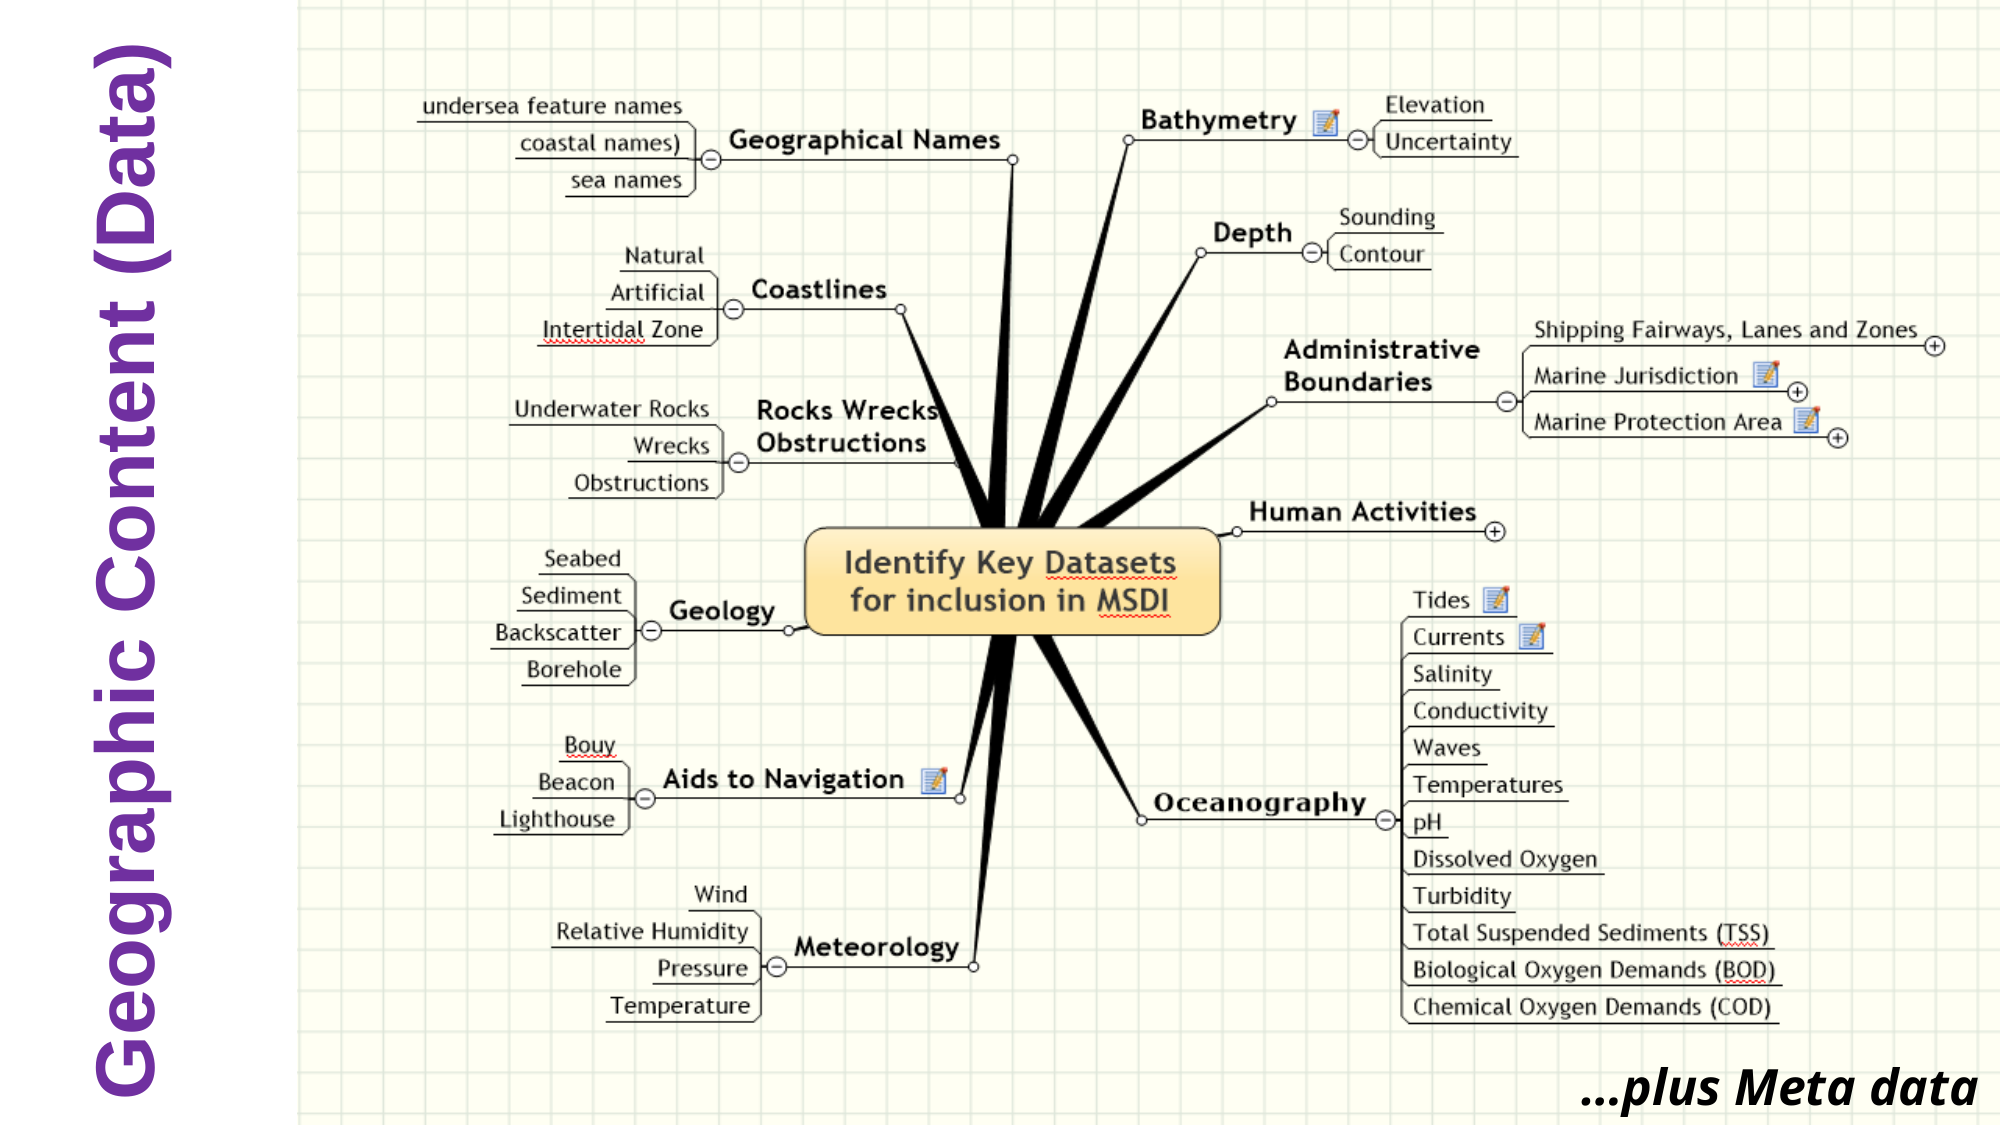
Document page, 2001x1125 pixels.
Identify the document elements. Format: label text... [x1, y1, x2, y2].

text_box Geographic Content (Data) [75, 16, 278, 1125]
picture [297, 0, 2000, 1125]
